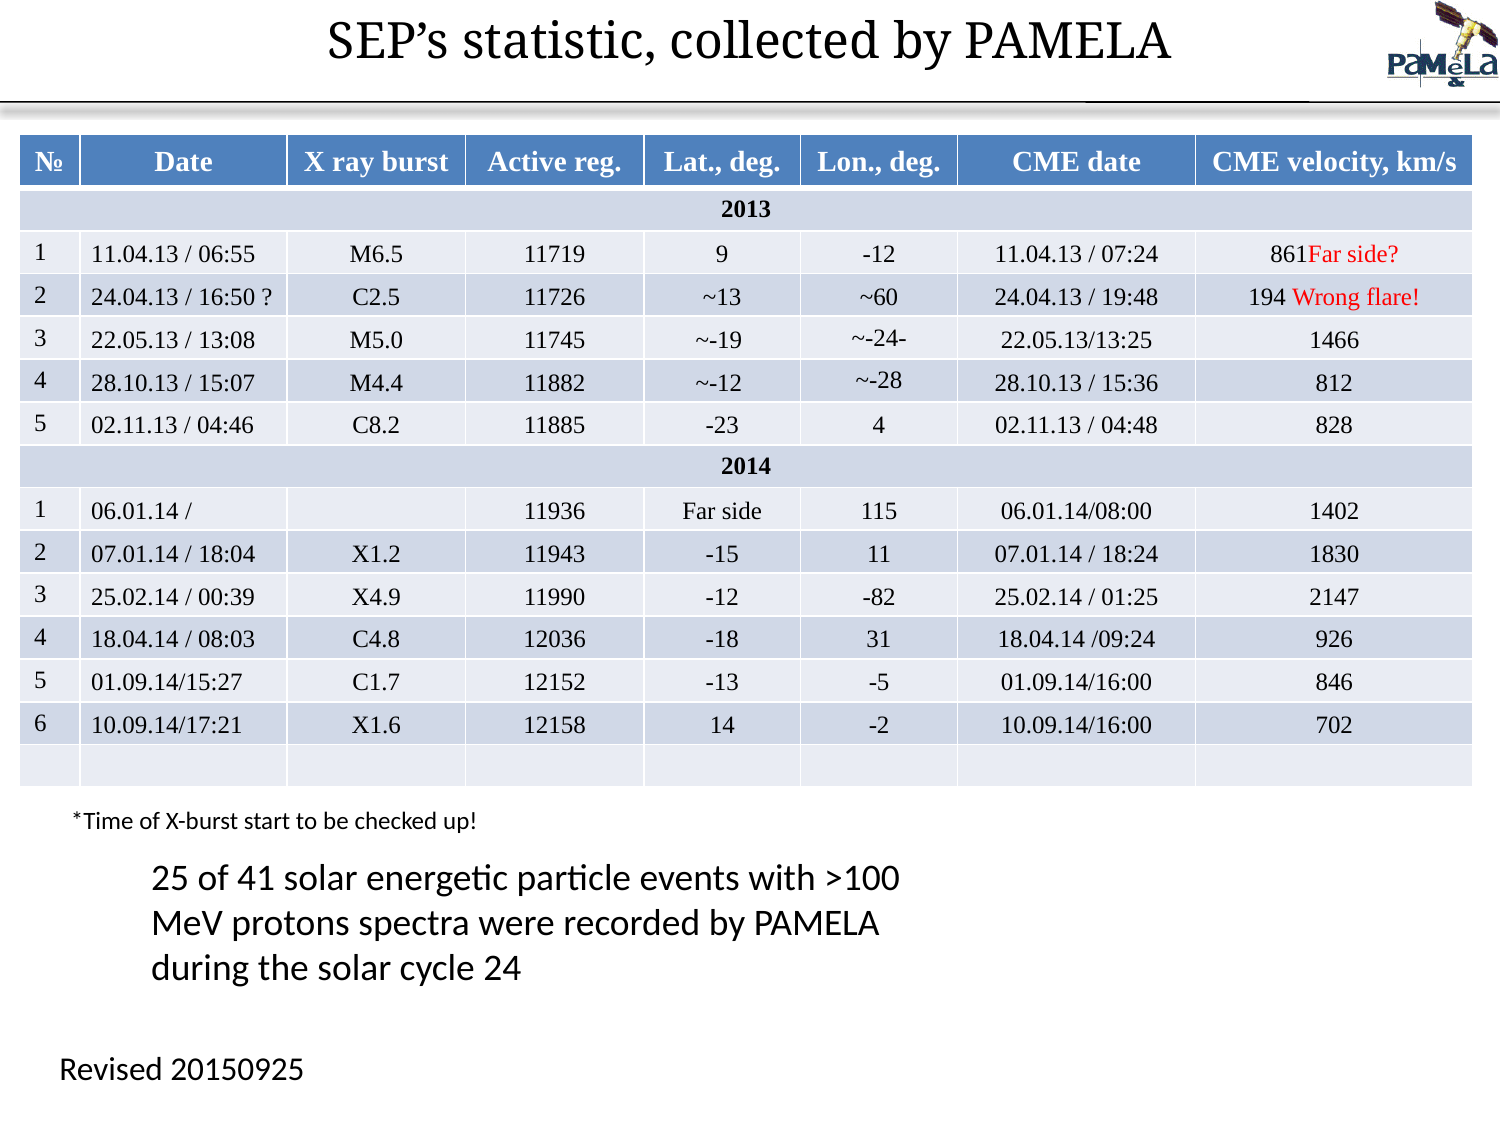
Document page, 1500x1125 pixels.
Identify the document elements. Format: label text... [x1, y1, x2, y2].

text_box *Time of X-burst start to be checked up! [56, 797, 514, 842]
table_cell М6.5 [288, 232, 465, 273]
picture [1385, 0, 1500, 88]
table_cell 31 [801, 617, 957, 658]
table_cell -12 [645, 574, 800, 615]
table_cell 02.11.13 / 04:46 [81, 403, 286, 444]
table_cell 846 [1196, 660, 1472, 701]
table_cell 828 [1196, 403, 1472, 444]
table_cell -2 [801, 703, 957, 744]
table_cell 11882 [466, 360, 643, 401]
table_cell -18 [645, 617, 800, 658]
table_cell 11943 [466, 531, 643, 572]
table_header Date [81, 135, 286, 185]
table_cell 11885 [466, 403, 643, 444]
table_cell 25.02.14 / 00:39 [81, 574, 286, 615]
table_cell 194 Wrong flare! [1196, 274, 1472, 315]
table_cell 861Far side? [1196, 232, 1472, 273]
table_cell 2147 [1196, 574, 1472, 615]
table_header № [20, 135, 79, 185]
table_cell 07.01.14 / 18:04 [81, 531, 286, 572]
table_cell Х4.9 [288, 574, 465, 615]
table_cell 06.01.14/08:00 [958, 488, 1195, 529]
table_cell 12152 [466, 660, 643, 701]
table_cell 07.01.14 / 18:24 [958, 531, 1195, 572]
table_cell M4.4 [288, 360, 465, 401]
table_cell 18.04.14 / 08:03 [81, 617, 286, 658]
table_cell 10.09.14/16:00 [958, 703, 1195, 744]
text_box 25 of 41 solar energetic particle events with >100 MeV protons spectra were recorded by PAMELA during the solar cycle 24 [136, 845, 975, 996]
table_cell 702 [1196, 703, 1472, 744]
table_cell [81, 745, 286, 786]
table_cell 11990 [466, 574, 643, 615]
text_box Revised 20150925 [44, 1039, 1486, 1095]
table_cell 24.04.13 / 19:48 [958, 274, 1195, 315]
table_cell 926 [1196, 617, 1472, 658]
table_header Active reg. [466, 135, 643, 185]
table_cell 12036 [466, 617, 643, 658]
table_cell 02.11.13 / 04:48 [958, 403, 1195, 444]
table_cell C4.8 [288, 617, 465, 658]
table_cell 2 [20, 274, 79, 315]
table_cell 5 [20, 403, 79, 444]
table_cell 18.04.14 /09:24 [958, 617, 1195, 658]
table_cell 2013 [20, 191, 1472, 230]
table_cell 11719 [466, 232, 643, 273]
table_cell 4 [801, 403, 957, 444]
table_header X ray burst [288, 135, 465, 185]
table_cell 1 [20, 232, 79, 273]
table_cell ~-12 [645, 360, 800, 401]
table_cell 01.09.14/15:27 [81, 660, 286, 701]
table_cell 25.02.14 / 01:25 [958, 574, 1195, 615]
table_cell 12158 [466, 703, 643, 744]
table_cell ~-24- [801, 317, 957, 358]
table_cell 10.09.14/17:21 [81, 703, 286, 744]
table_cell 1466 [1196, 317, 1472, 358]
table_cell ~60 [801, 274, 957, 315]
table_cell 6 [20, 703, 79, 744]
table_header CME velocity, km/s [1196, 135, 1472, 185]
table_cell 1830 [1196, 531, 1472, 572]
table_header CME date [958, 135, 1195, 185]
table_cell 11726 [466, 274, 643, 315]
table_cell 115 [801, 488, 957, 529]
table_cell С8.2 [288, 403, 465, 444]
table_cell 28.10.13 / 15:07 [81, 360, 286, 401]
table_cell 24.04.13 / 16:50 ? [81, 274, 286, 315]
table_cell 11.04.13 / 06:55 [81, 232, 286, 273]
table_cell 11.04.13 / 07:24 [958, 232, 1195, 273]
table_cell 06.01.14 / [81, 488, 286, 529]
text_box SEP’s statistic, collected by PAMELA [0, 19, 1380, 59]
table_cell X1.6 [288, 703, 465, 744]
table_cell 22.05.13/13:25 [958, 317, 1195, 358]
table_cell М5.0 [288, 317, 465, 358]
table_cell [958, 745, 1195, 786]
table_cell 22.05.13 / 13:08 [81, 317, 286, 358]
table_cell [645, 745, 800, 786]
table_cell 14 [645, 703, 800, 744]
table_cell 1 [20, 488, 79, 529]
table_cell [288, 745, 465, 786]
table_cell C2.5 [288, 274, 465, 315]
table_cell 11 [801, 531, 957, 572]
table_cell [288, 488, 465, 529]
table_cell 11745 [466, 317, 643, 358]
table_cell 812 [1196, 360, 1472, 401]
table_cell 5 [20, 660, 79, 701]
table_header Lat., deg. [645, 135, 800, 185]
table_cell 4 [20, 617, 79, 658]
table_cell 2 [20, 531, 79, 572]
table_cell 28.10.13 / 15:36 [958, 360, 1195, 401]
table_cell 9 [645, 232, 800, 273]
table_cell C1.7 [288, 660, 465, 701]
table_cell [466, 745, 643, 786]
table_cell [1196, 745, 1472, 786]
table_cell Х1.2 [288, 531, 465, 572]
table_cell 01.09.14/16:00 [958, 660, 1195, 701]
table_cell -12 [801, 232, 957, 273]
table_cell ~-28 [801, 360, 957, 401]
table_cell 1402 [1196, 488, 1472, 529]
table_cell -15 [645, 531, 800, 572]
table_cell 4 [20, 360, 79, 401]
table_header Lon., deg. [801, 135, 957, 185]
table_cell ~13 [645, 274, 800, 315]
table_cell 11936 [466, 488, 643, 529]
table_cell [801, 745, 957, 786]
table_cell -23 [645, 403, 800, 444]
table_cell -5 [801, 660, 957, 701]
table_cell -13 [645, 660, 800, 701]
table_cell 3 [20, 317, 79, 358]
table_cell 3 [20, 574, 79, 615]
table_cell Far side [645, 488, 800, 529]
table_cell [20, 745, 79, 786]
table_cell -82 [801, 574, 957, 615]
table_cell 2014 [20, 446, 1472, 487]
table_cell ~-19 [645, 317, 800, 358]
